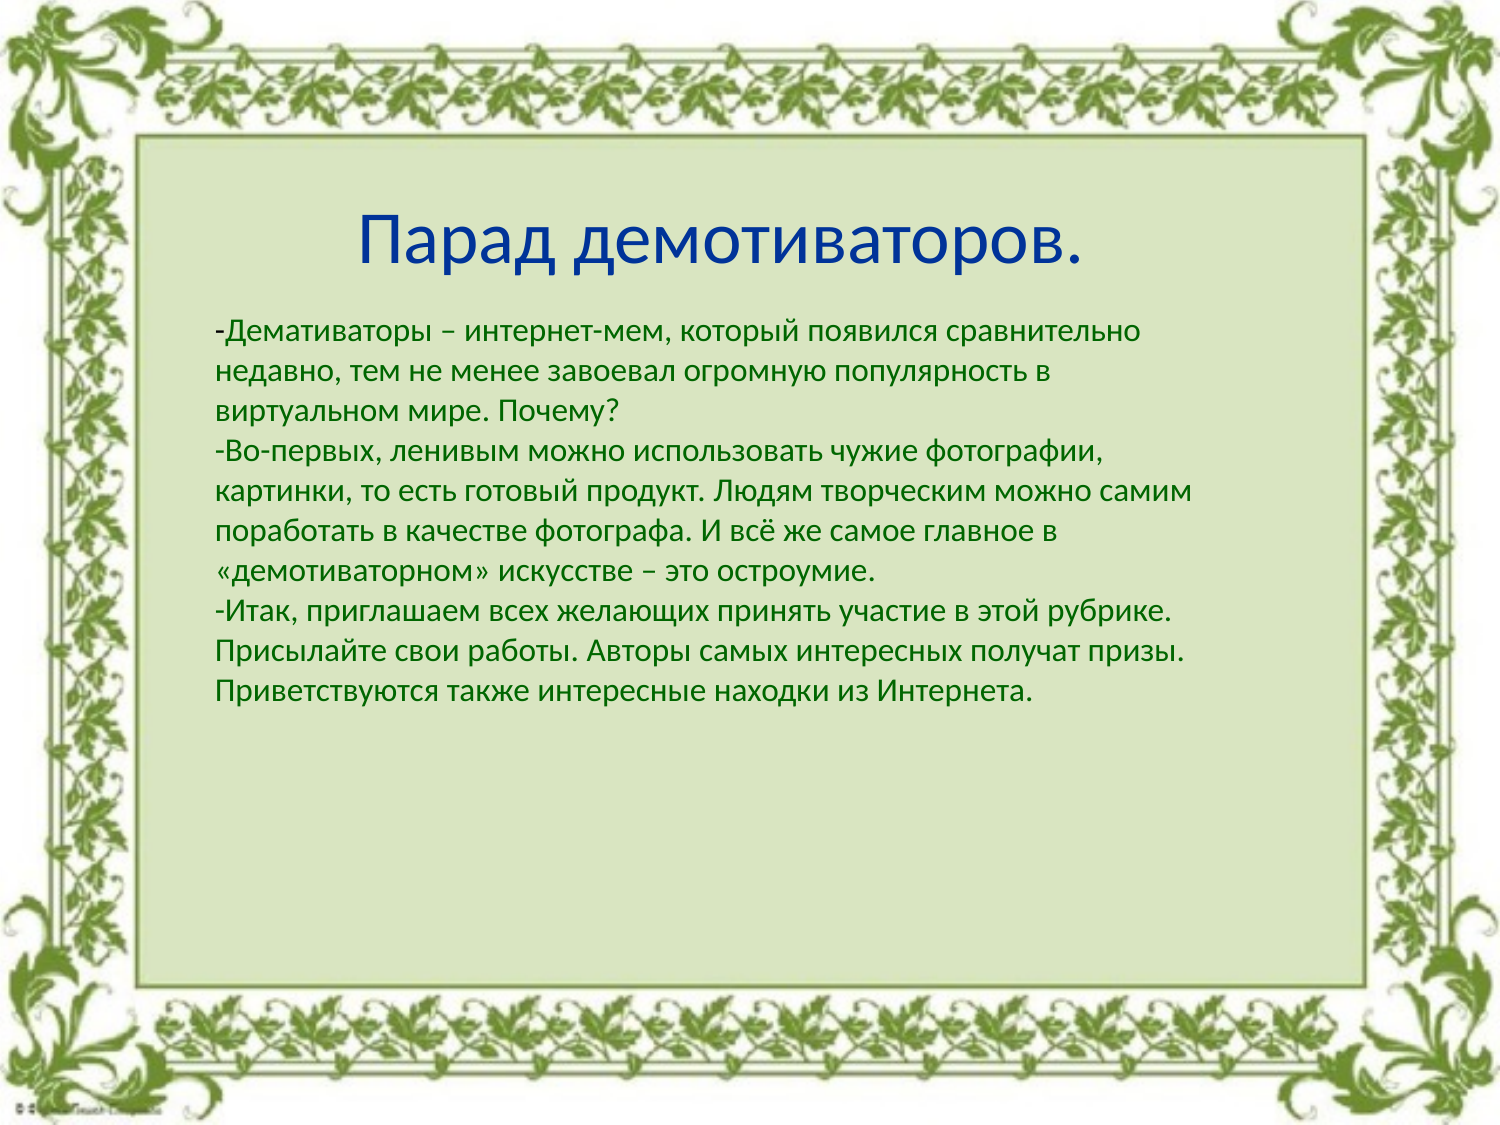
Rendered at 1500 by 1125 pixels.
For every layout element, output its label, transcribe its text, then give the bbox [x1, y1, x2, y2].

text_box Парад демотиваторов. -Демативаторы – интернет-мем, который появился сравнительно недавно, тем не менее завоевал огромную популярность в виртуальном мире. Почему? -Во-первых, ленивым можно использовать чужие фотографии, картинки, то есть готовый продукт. Людям творческим можно самим поработать в качестве фотографа. И всё же самое главное в «демотиваторном» искусстве – это остроумие. -Итак, приглашаем всех желающих принять участие в этой рубрике. Присылайте свои работы. Авторы самых интересных получат призы. Приветствуются также интересные находки из Интернета. [200, 181, 1242, 1125]
picture [0, 0, 1500, 1125]
